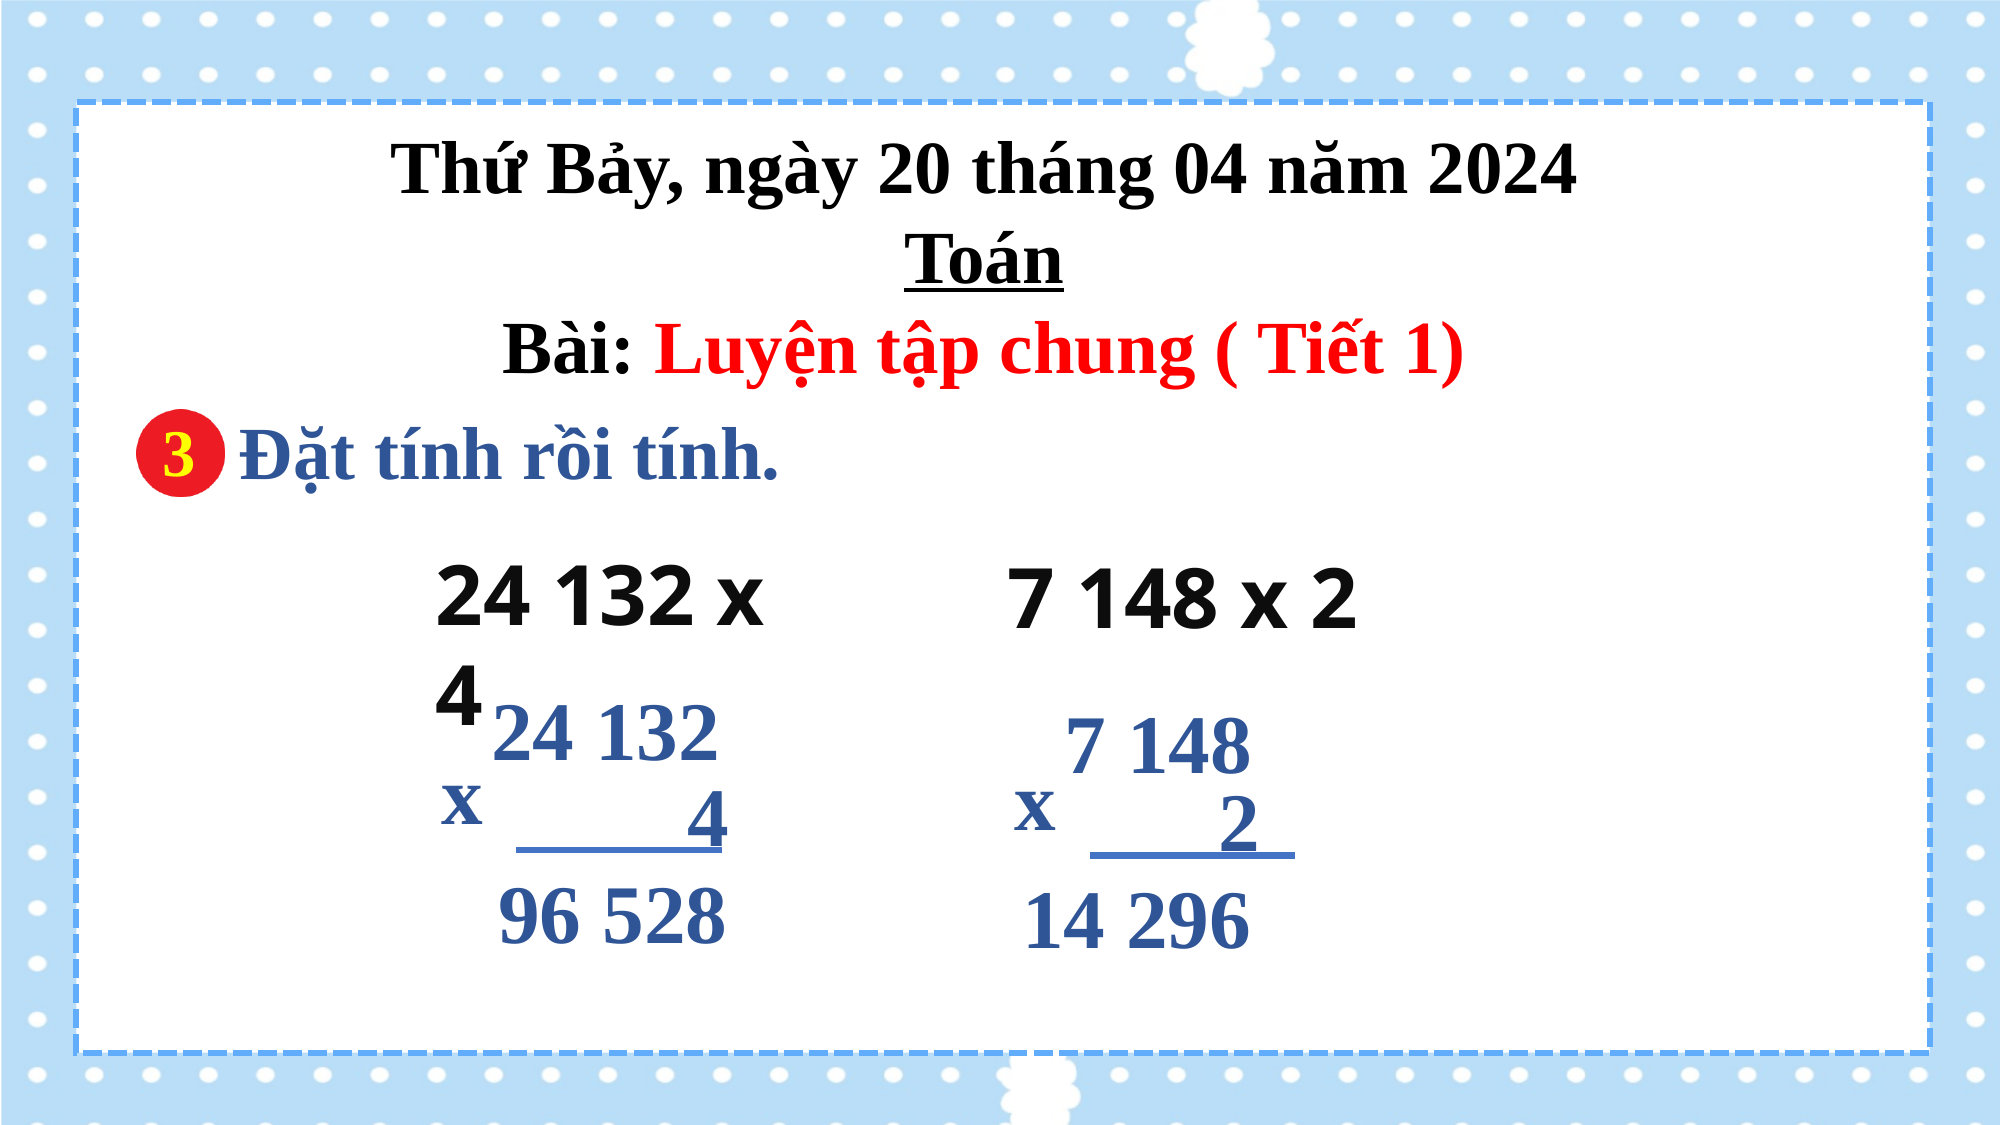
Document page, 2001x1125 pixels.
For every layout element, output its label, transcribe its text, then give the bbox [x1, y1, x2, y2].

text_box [136, 402, 239, 499]
text_box 24 132 x 4 [421, 534, 817, 750]
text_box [999, 682, 1453, 975]
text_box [426, 669, 879, 969]
picture [3, 1, 2000, 1125]
text_box Thứ Bảy, ngày 20 tháng 04 năm 2024 Toán Bài: Luyện tập chung ( Tiết 1) [169, 111, 1800, 397]
text_box Đặt tính rồi tính. [224, 397, 993, 502]
text_box 7 148 x 2 [992, 537, 1388, 653]
